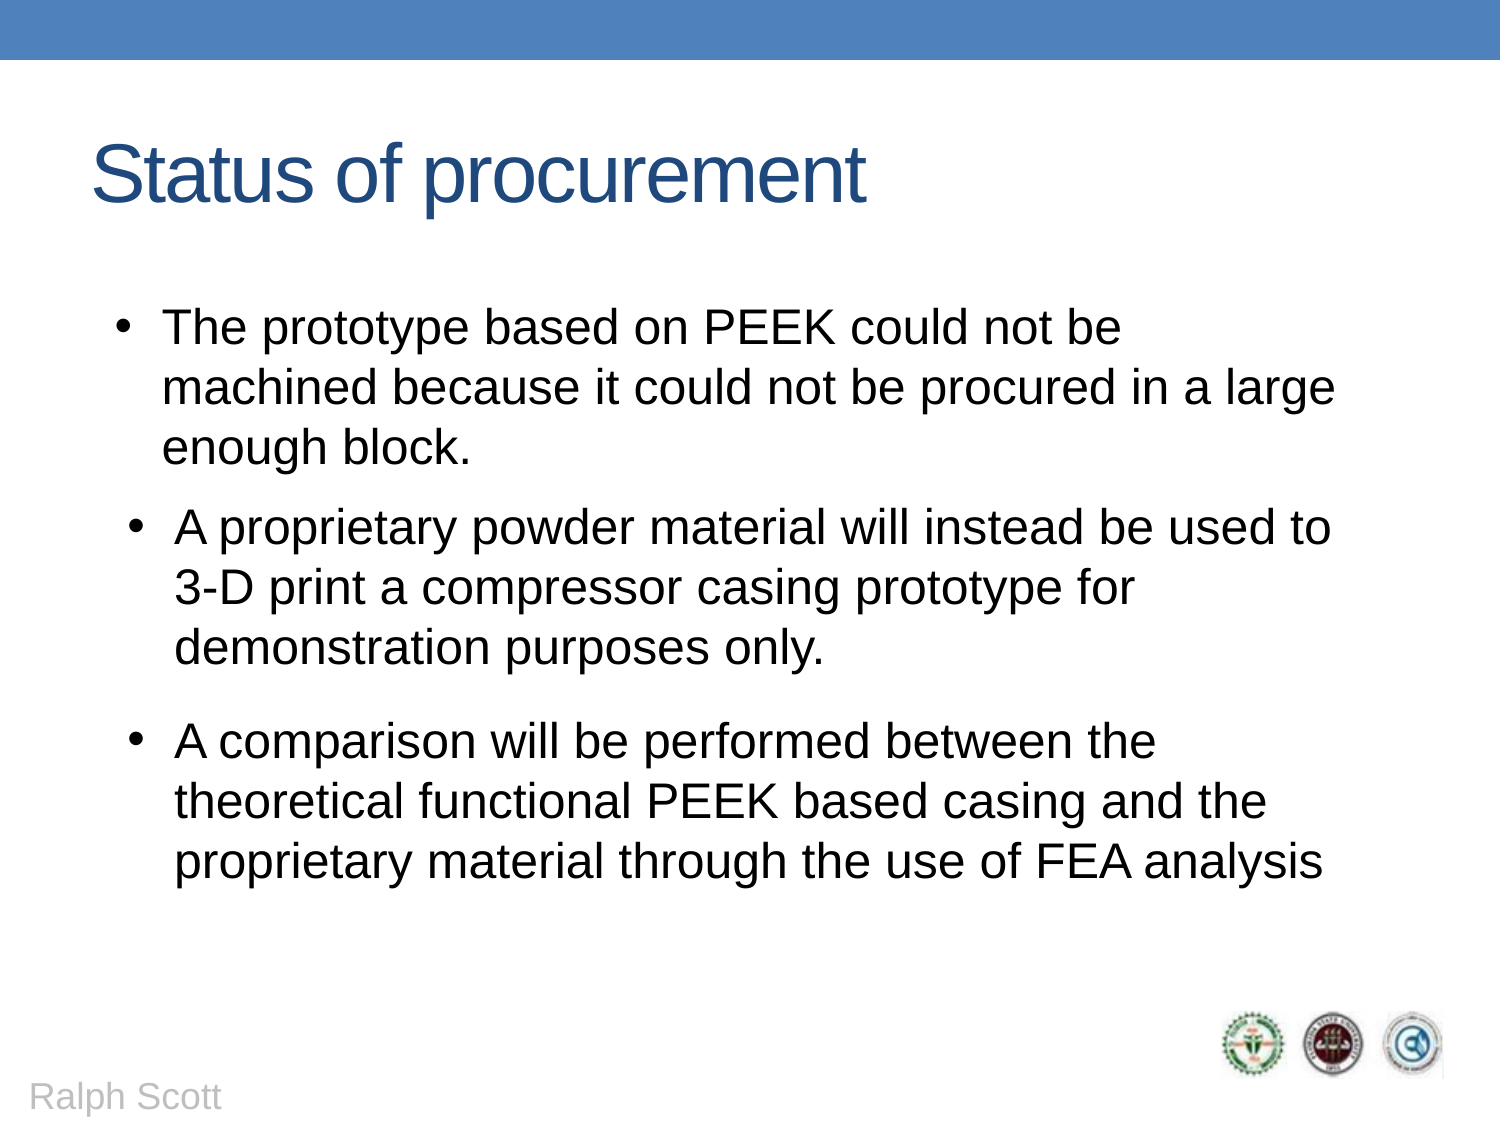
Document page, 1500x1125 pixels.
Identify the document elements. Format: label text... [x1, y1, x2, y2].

title Status of procurement [75, 87, 1425, 250]
text_box A proprietary powder material will instead be used to 3-D print a compressor casing prototype for demonstration purposes only. [112, 487, 1363, 683]
text_box Ralph Scott [13, 1064, 238, 1125]
text_box The prototype based on PEEK could not be machined because it could not be procured in a large enough block. [99, 287, 1363, 483]
text_box A comparison will be performed between the theoretical functional PEEK based casing and the proprietary material through the use of FEA analysis [112, 700, 1350, 896]
picture [1212, 1010, 1444, 1079]
